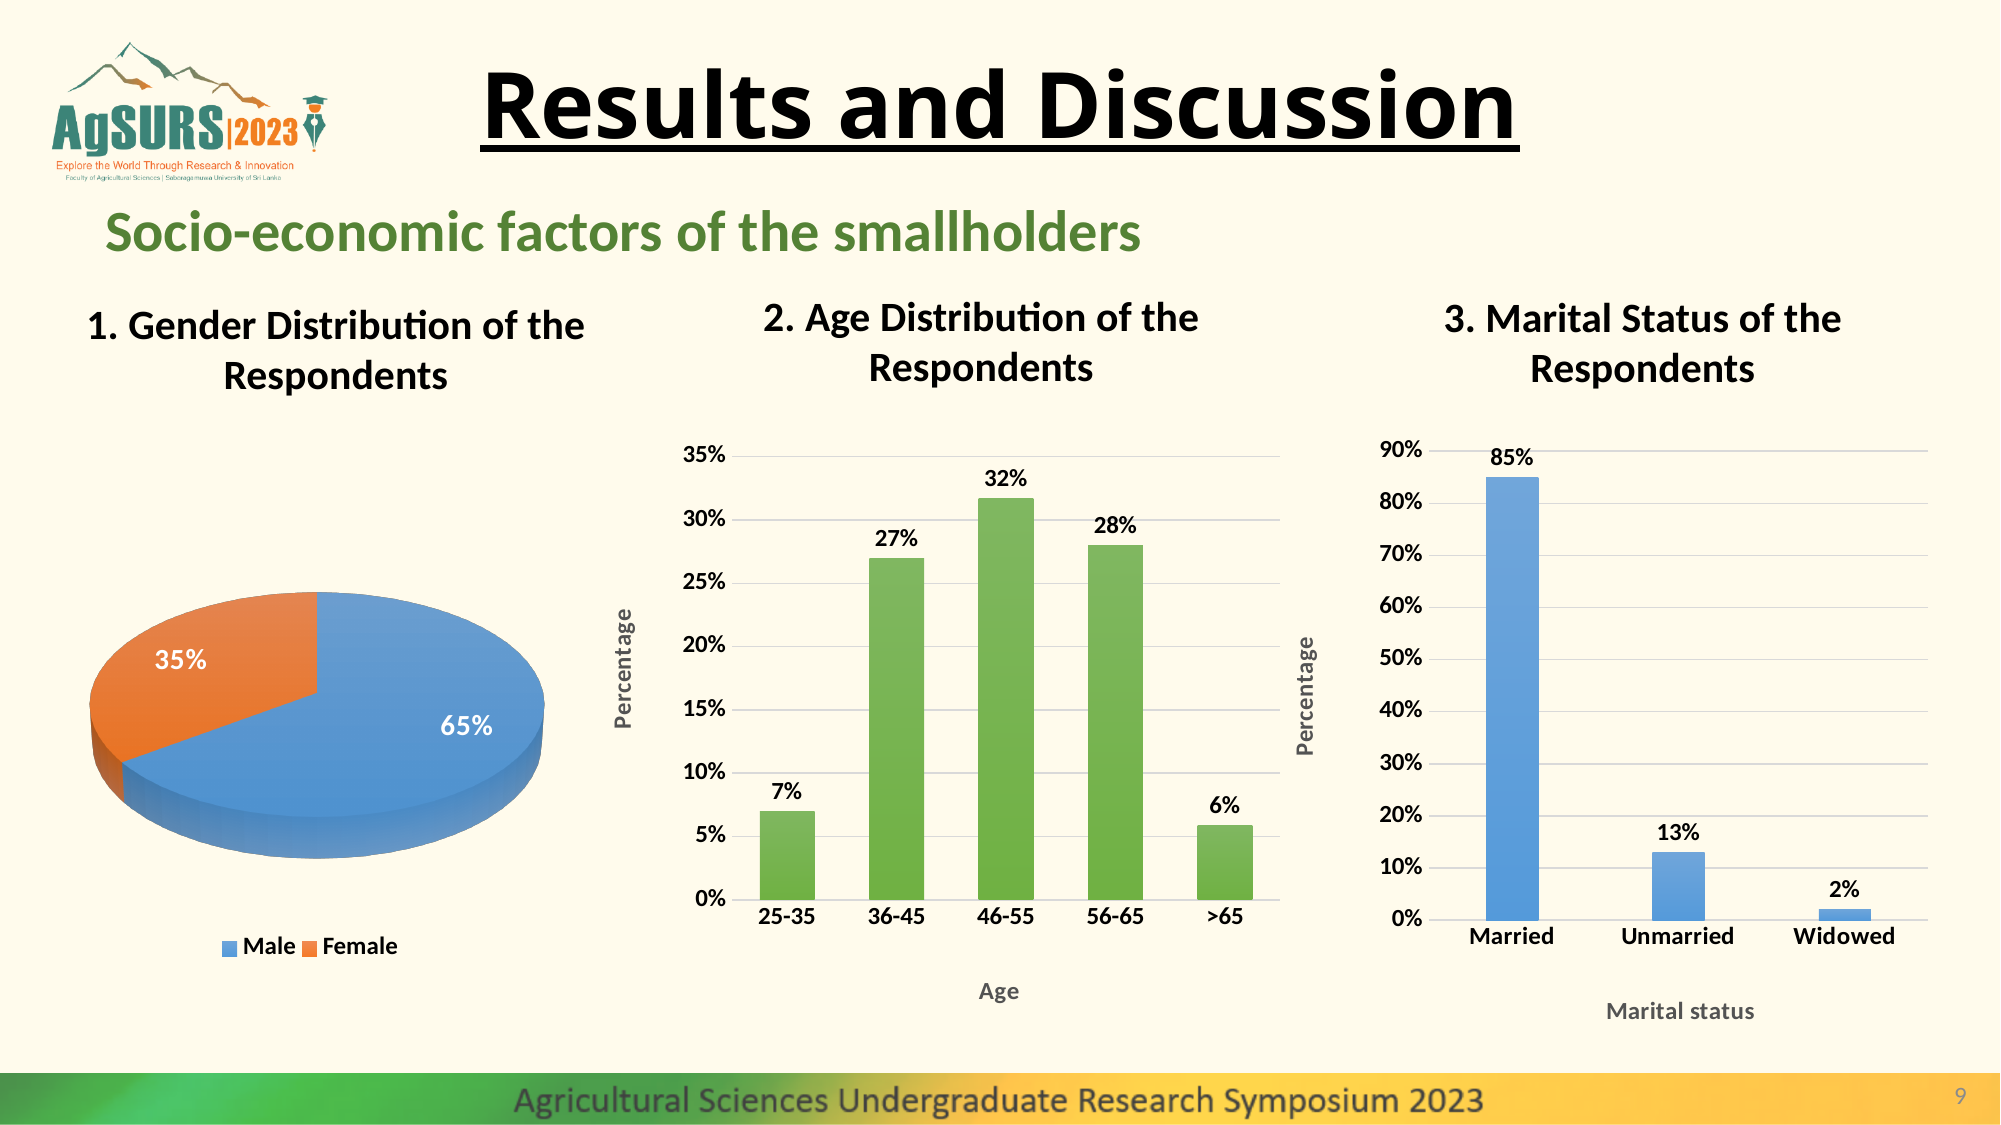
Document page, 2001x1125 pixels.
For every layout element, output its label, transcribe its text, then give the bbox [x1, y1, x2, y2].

title Results and Discussion [137, 0, 1863, 218]
text_box 3. Marital Status of the Respondents [1351, 283, 1935, 398]
slide_number 9 [1531, 1065, 1982, 1125]
picture [0, 0, 2000, 1125]
text_box 2. Age Distribution of the Respondents [712, 282, 1251, 397]
text_box Socio-economic factors of the smallholders [60, 193, 1221, 299]
chart [1, 406, 1964, 1033]
text_box 1. Gender Distribution of the Respondents [60, 290, 612, 405]
